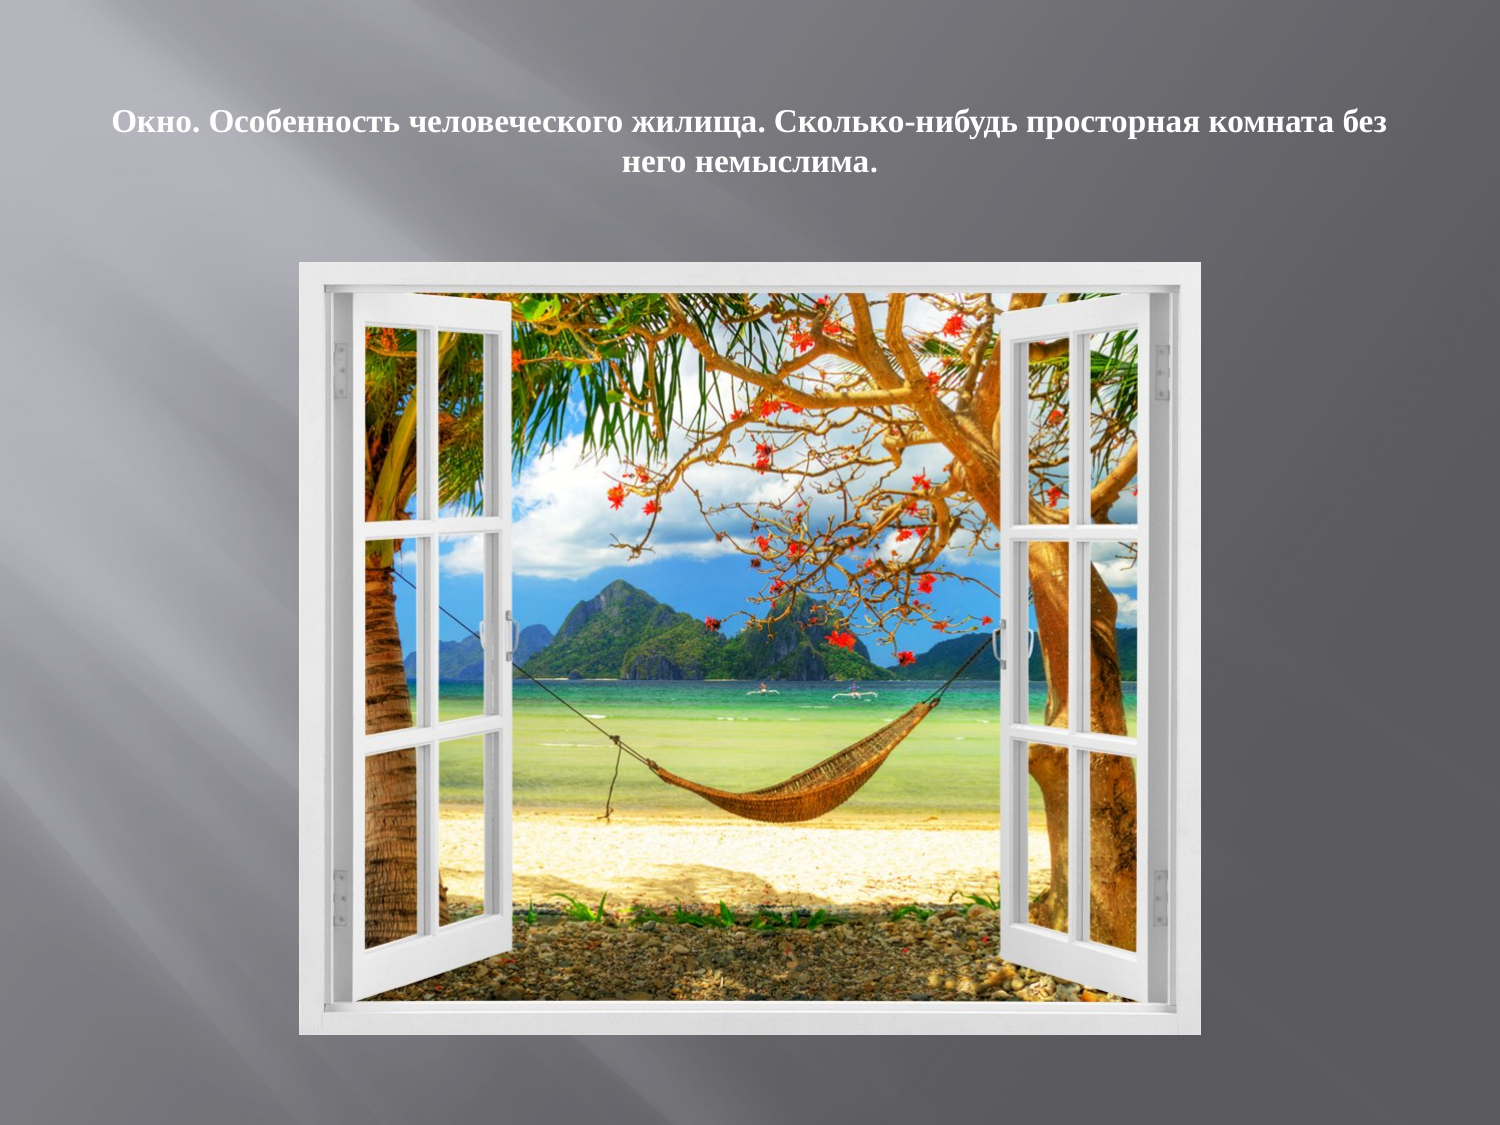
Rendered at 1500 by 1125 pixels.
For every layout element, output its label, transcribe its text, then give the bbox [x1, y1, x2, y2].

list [298, 262, 1201, 1036]
title Окно. Особенность человеческого жилища. Сколько-нибудь просторная комната без него немыслима. [75, 45, 1425, 233]
